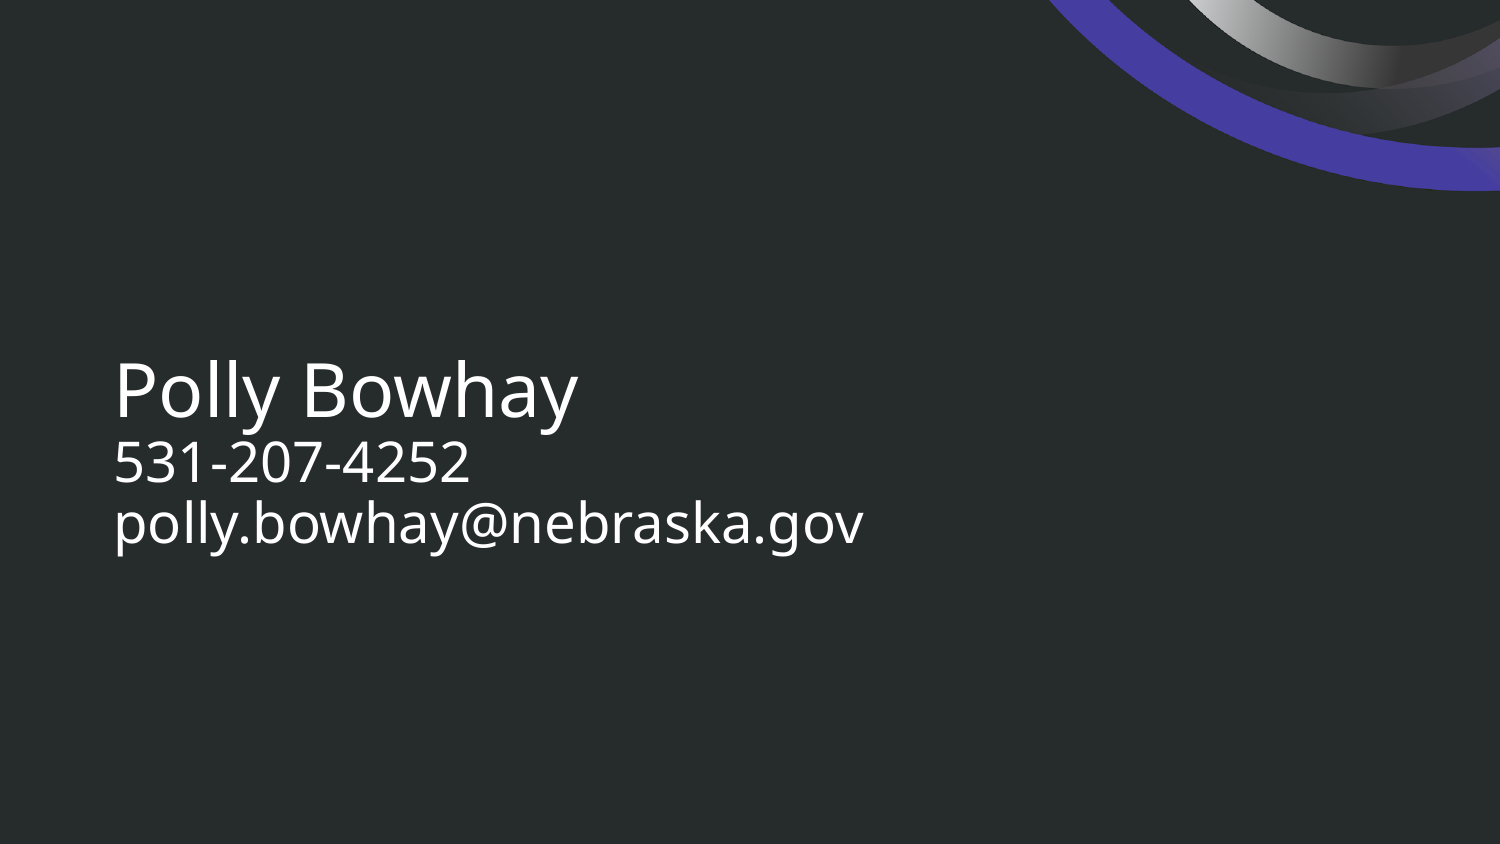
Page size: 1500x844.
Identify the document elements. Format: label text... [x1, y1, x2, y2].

picture [0, 0, 1500, 844]
title Polly Bowhay 531-207-4252 polly.bowhay@nebraska.gov [102, 210, 1397, 562]
